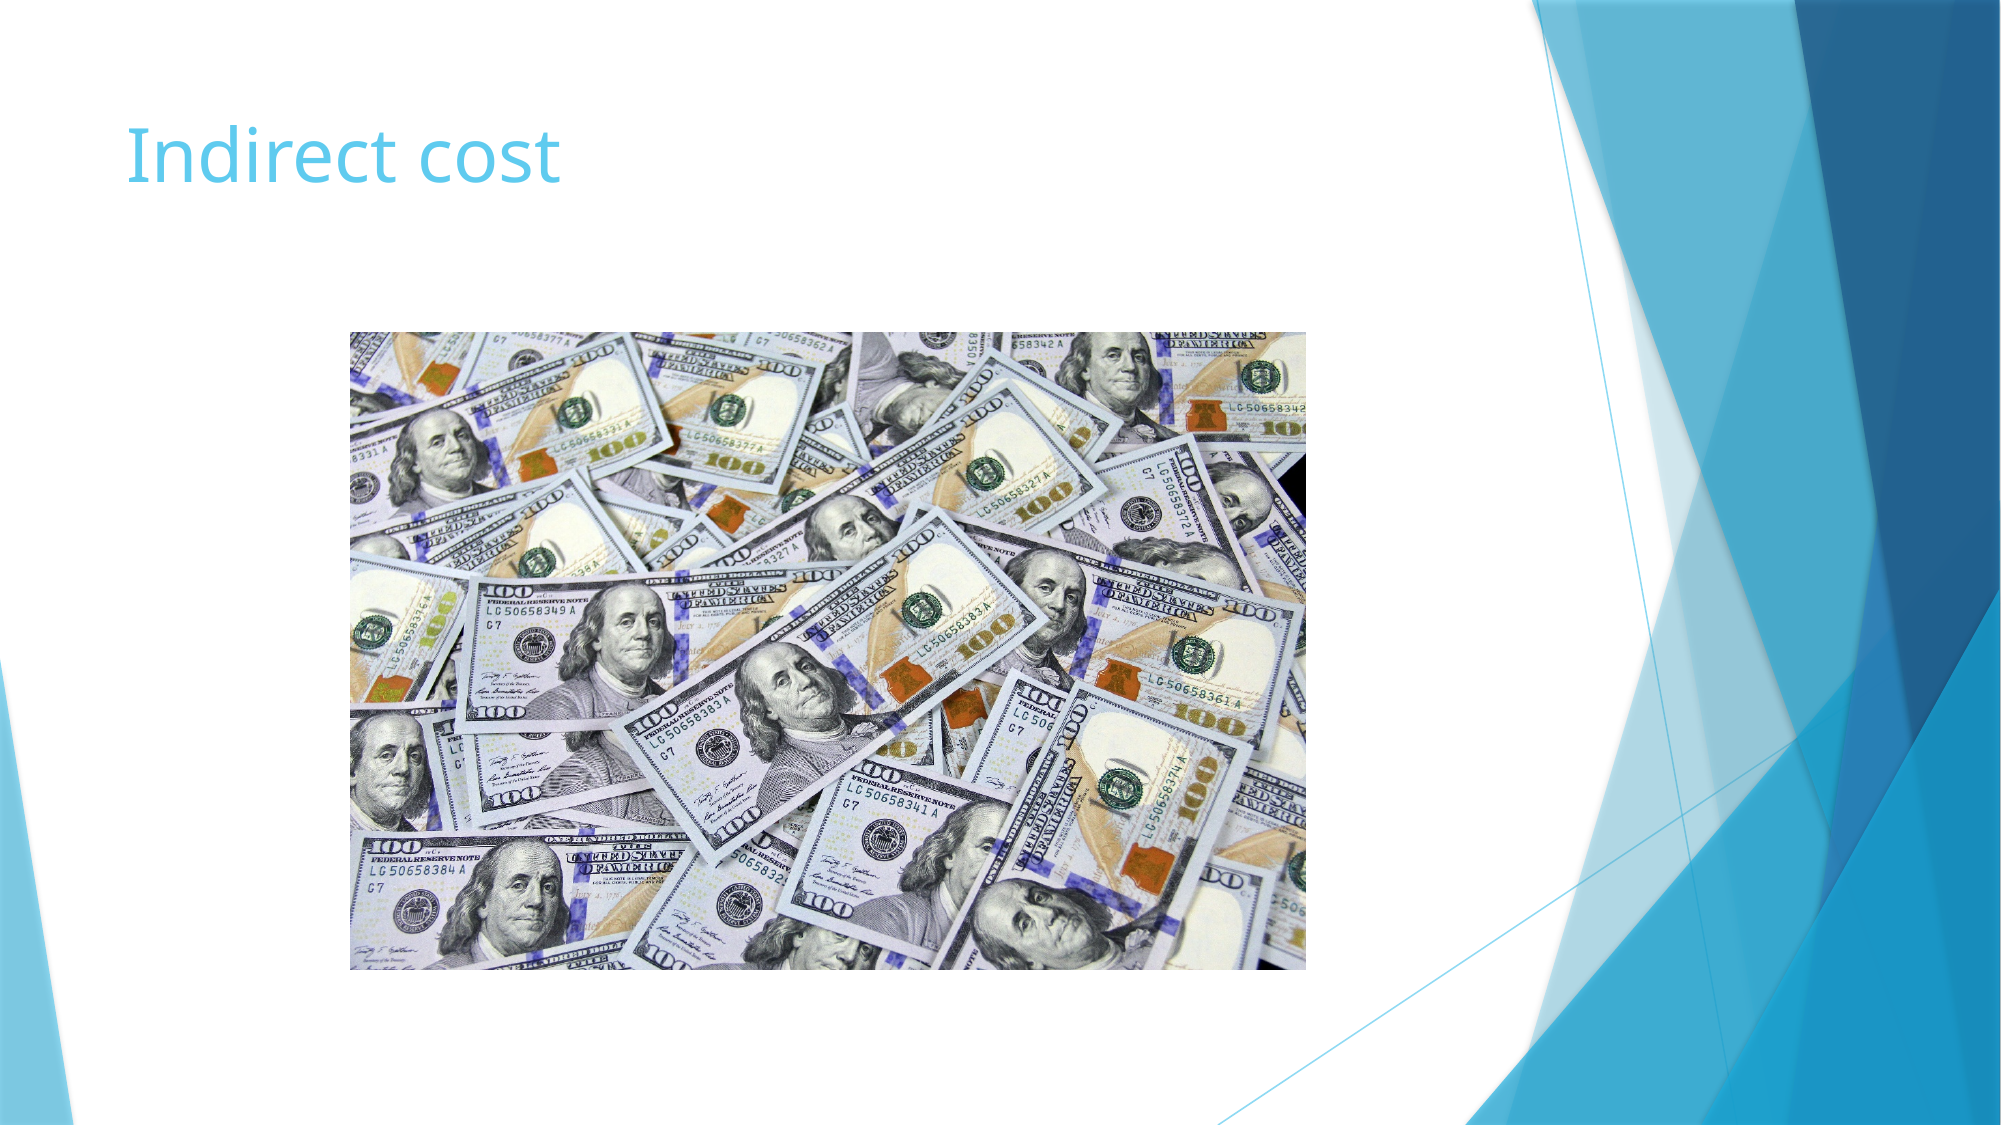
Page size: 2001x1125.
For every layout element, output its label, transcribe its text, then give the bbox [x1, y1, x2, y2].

title Indirect cost [111, 99, 1522, 317]
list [350, 332, 1307, 971]
